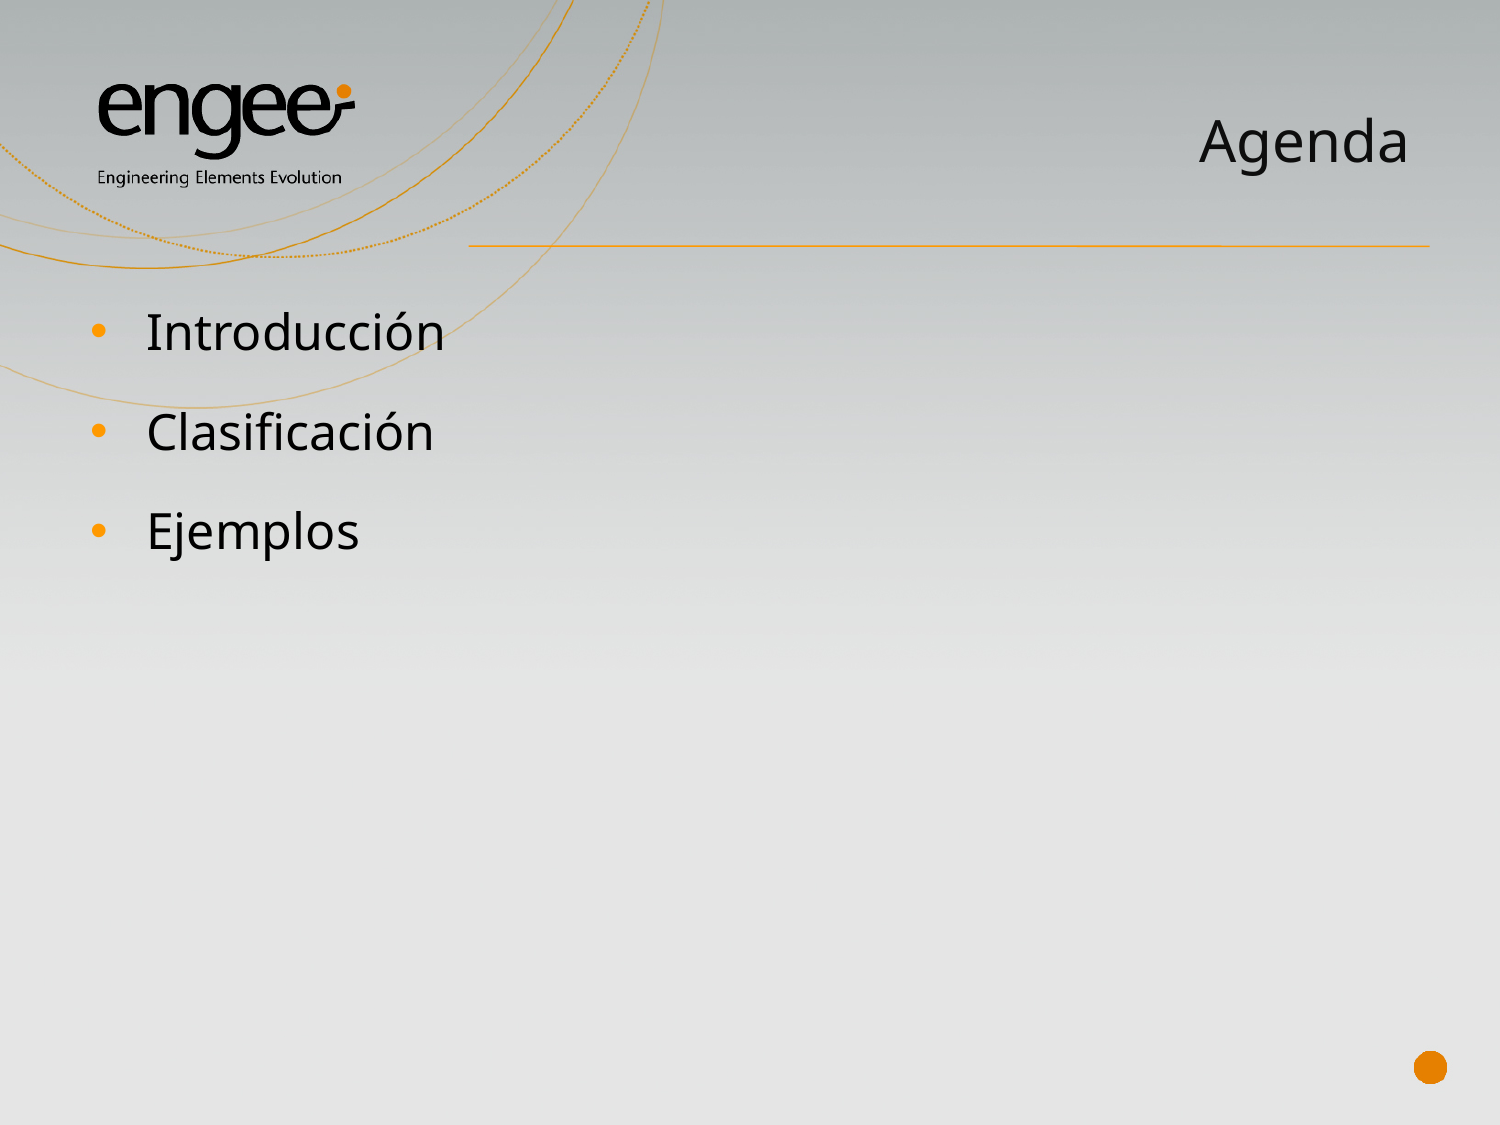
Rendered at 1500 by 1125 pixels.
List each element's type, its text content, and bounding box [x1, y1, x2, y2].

title Agenda [480, 45, 1425, 233]
picture [0, 0, 1500, 1125]
list Introducción Clasificación Ejemplos [75, 262, 1425, 1005]
